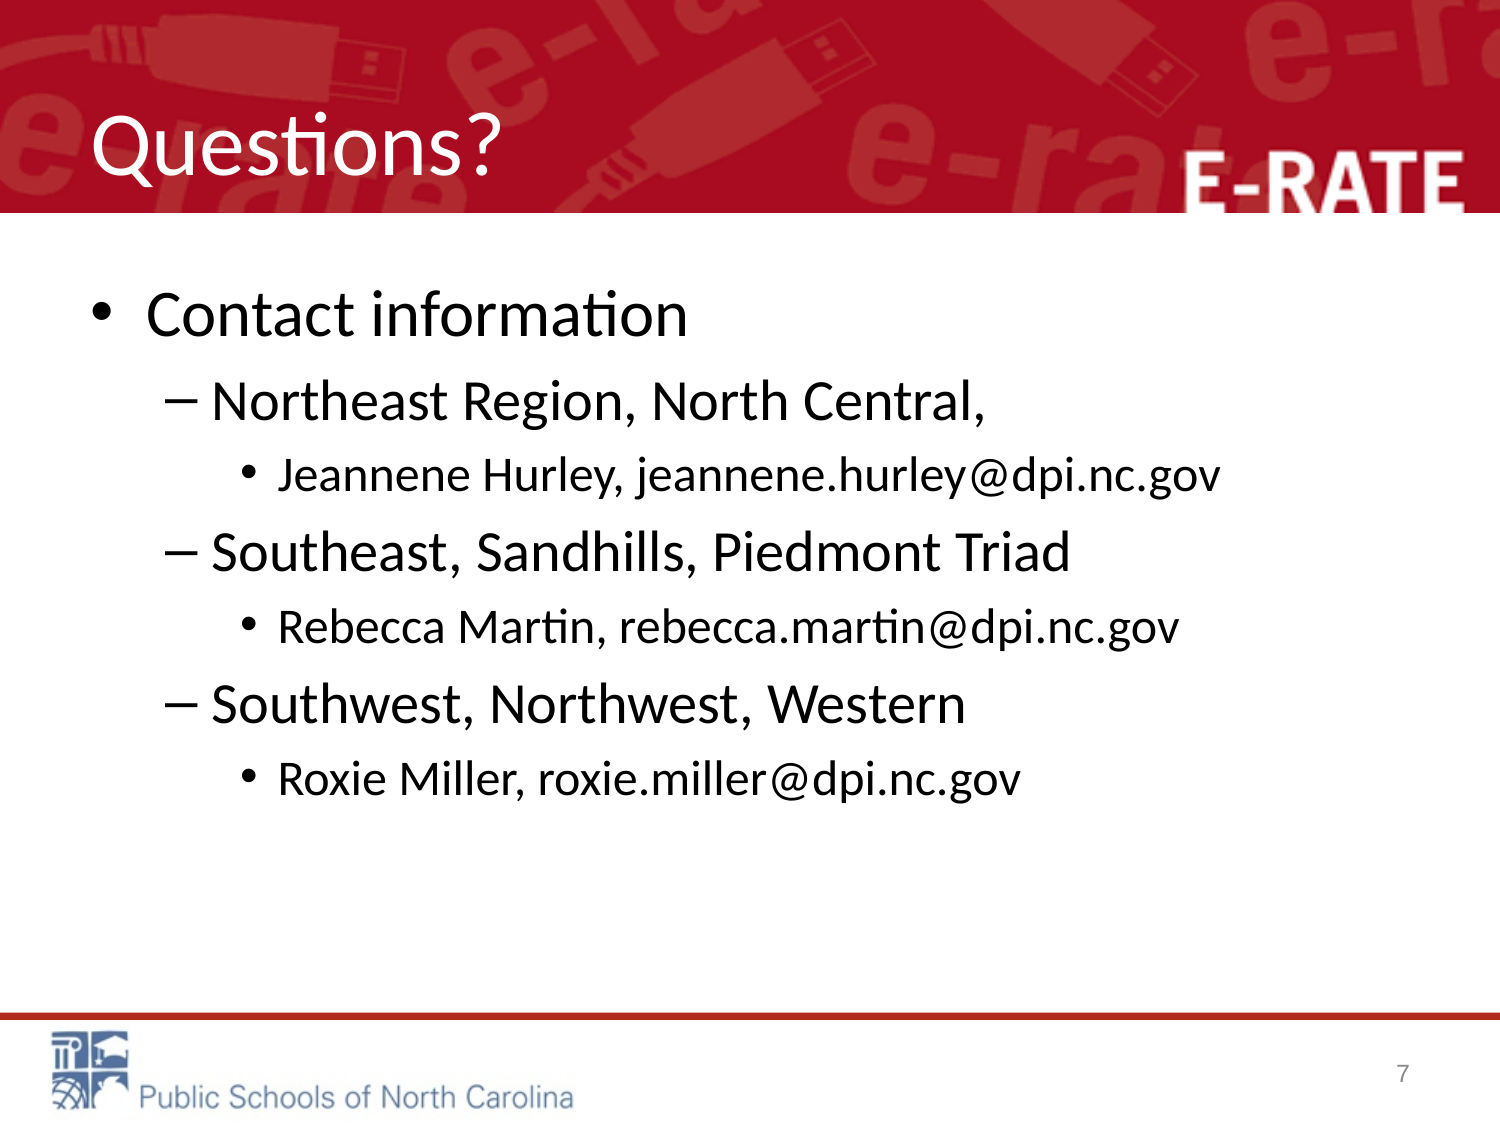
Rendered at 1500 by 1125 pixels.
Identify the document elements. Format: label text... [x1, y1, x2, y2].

picture [0, 1024, 1500, 1124]
picture [0, 0, 1500, 213]
list Contact information Northeast Region, North Central, Jeannene Hurley, jeannene.hurley@dpi.nc.gov Southeast, Sandhills, Piedmont Triad Rebecca Martin, rebecca.martin@dpi.nc.gov Southwest, Northwest, Western Roxie Miller, roxie.miller@dpi.nc.gov [75, 262, 1425, 1005]
slide_number 7 [1074, 1042, 1425, 1103]
title Questions? [75, 45, 1425, 233]
